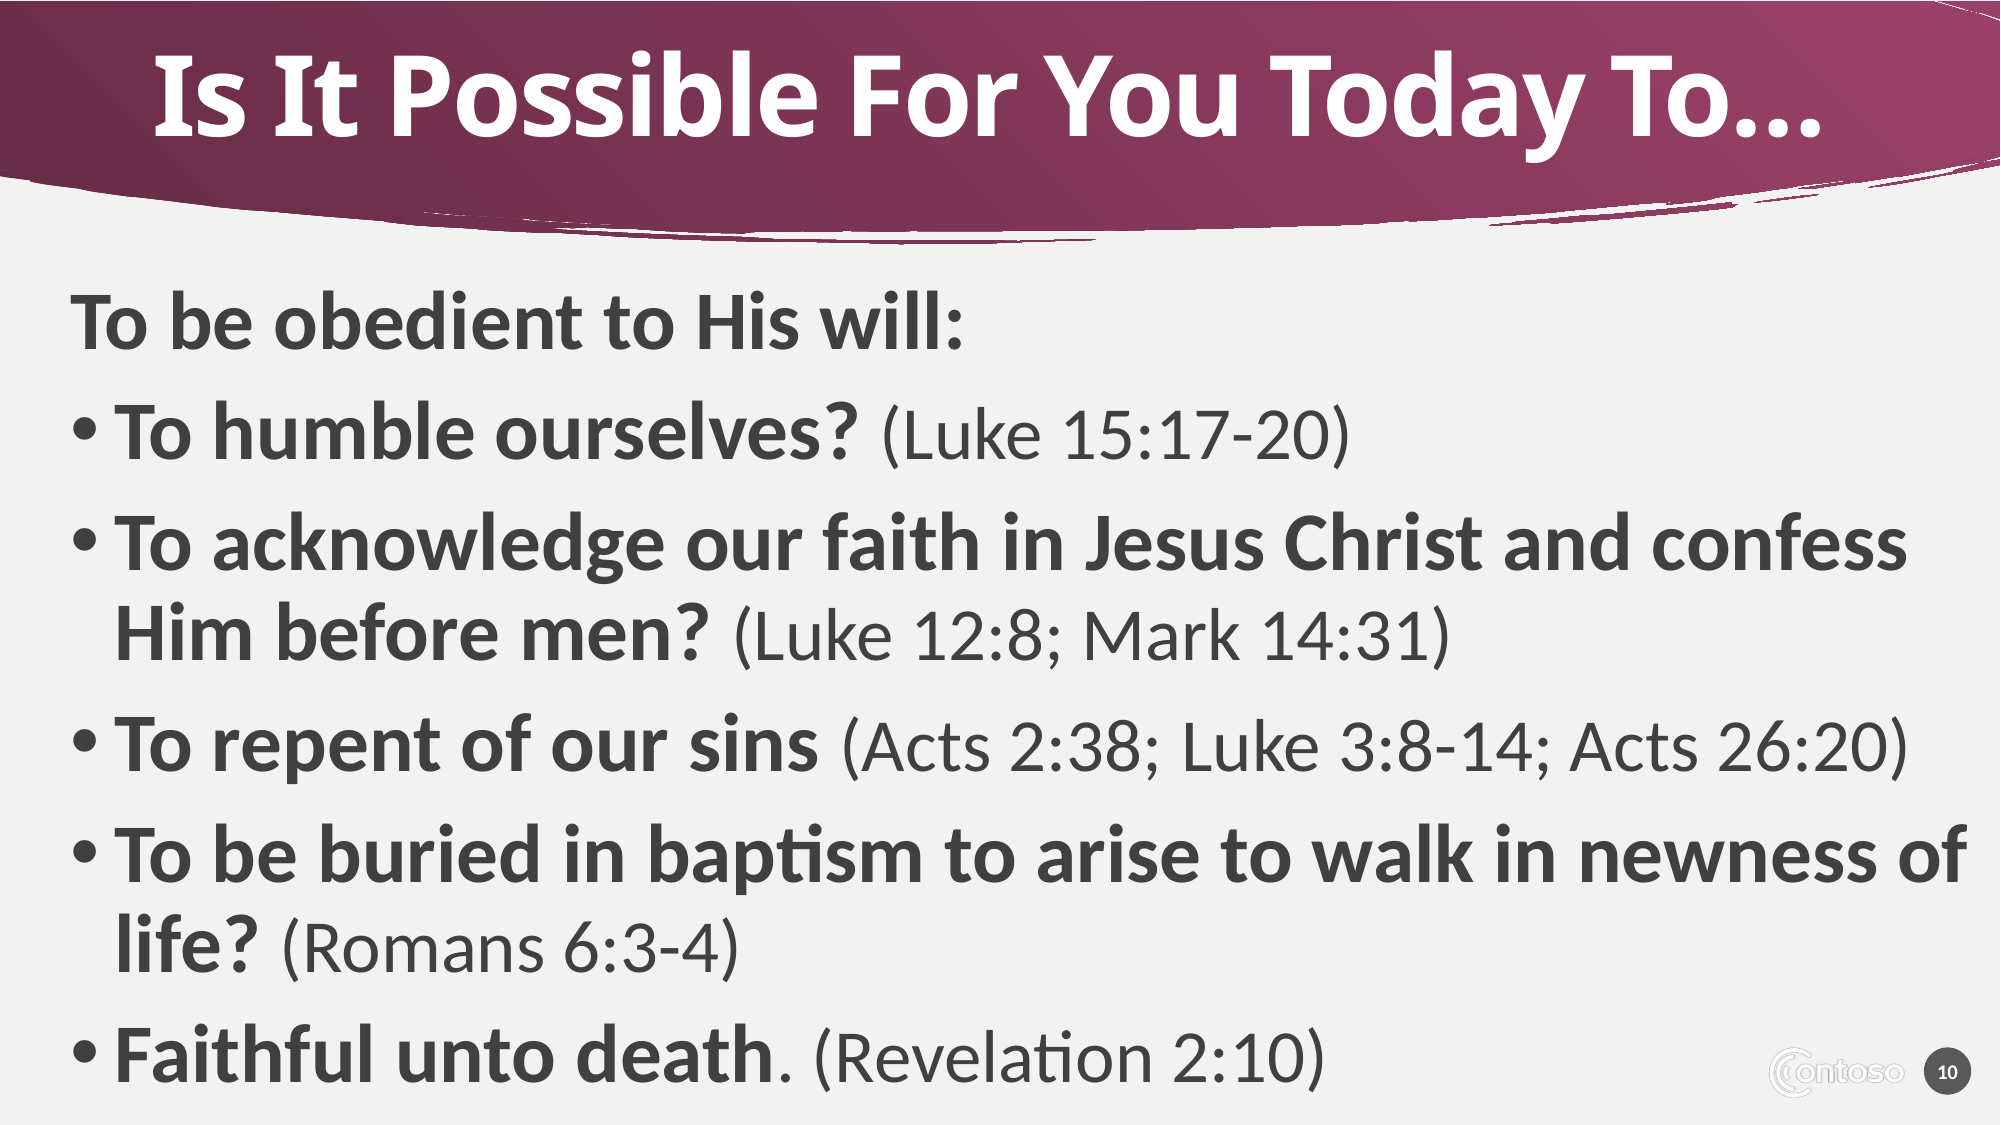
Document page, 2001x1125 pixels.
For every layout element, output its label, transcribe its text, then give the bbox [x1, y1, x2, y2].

title Is It Possible For You Today To… [70, 30, 1909, 161]
list To be obedient to His will: To humble ourselves? (Luke 15:17-20) To acknowledge our faith in Jesus Christ and confess Him before men? (Luke 12:8; Mark 14:31) To repent of our sins (Acts 2:38; Luke 3:8-14; Acts 26:20) To be buried in baptism to arise to walk in newness of life? (Romans 6:3-4) Faithful unto death. (Revelation 2:10) [70, 277, 2000, 1051]
slide_number 10 [1923, 1047, 1972, 1095]
picture [1764, 1051, 1909, 1099]
